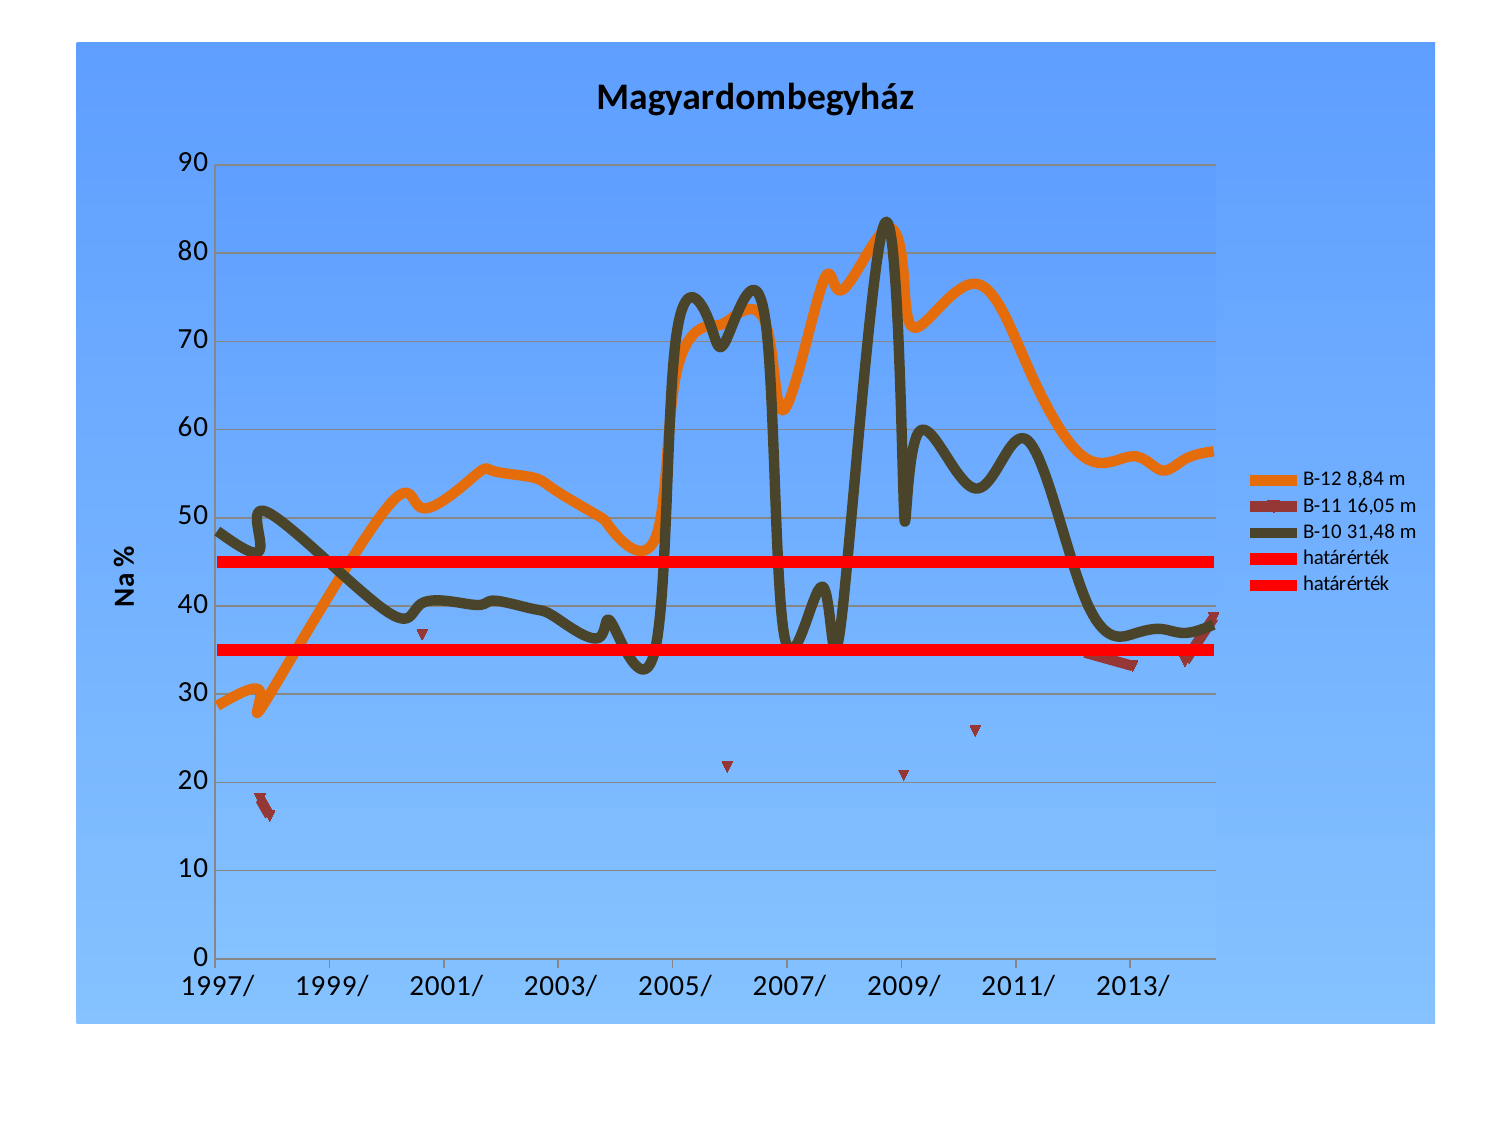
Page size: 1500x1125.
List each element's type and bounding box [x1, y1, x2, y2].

chart [76, 42, 1436, 1024]
